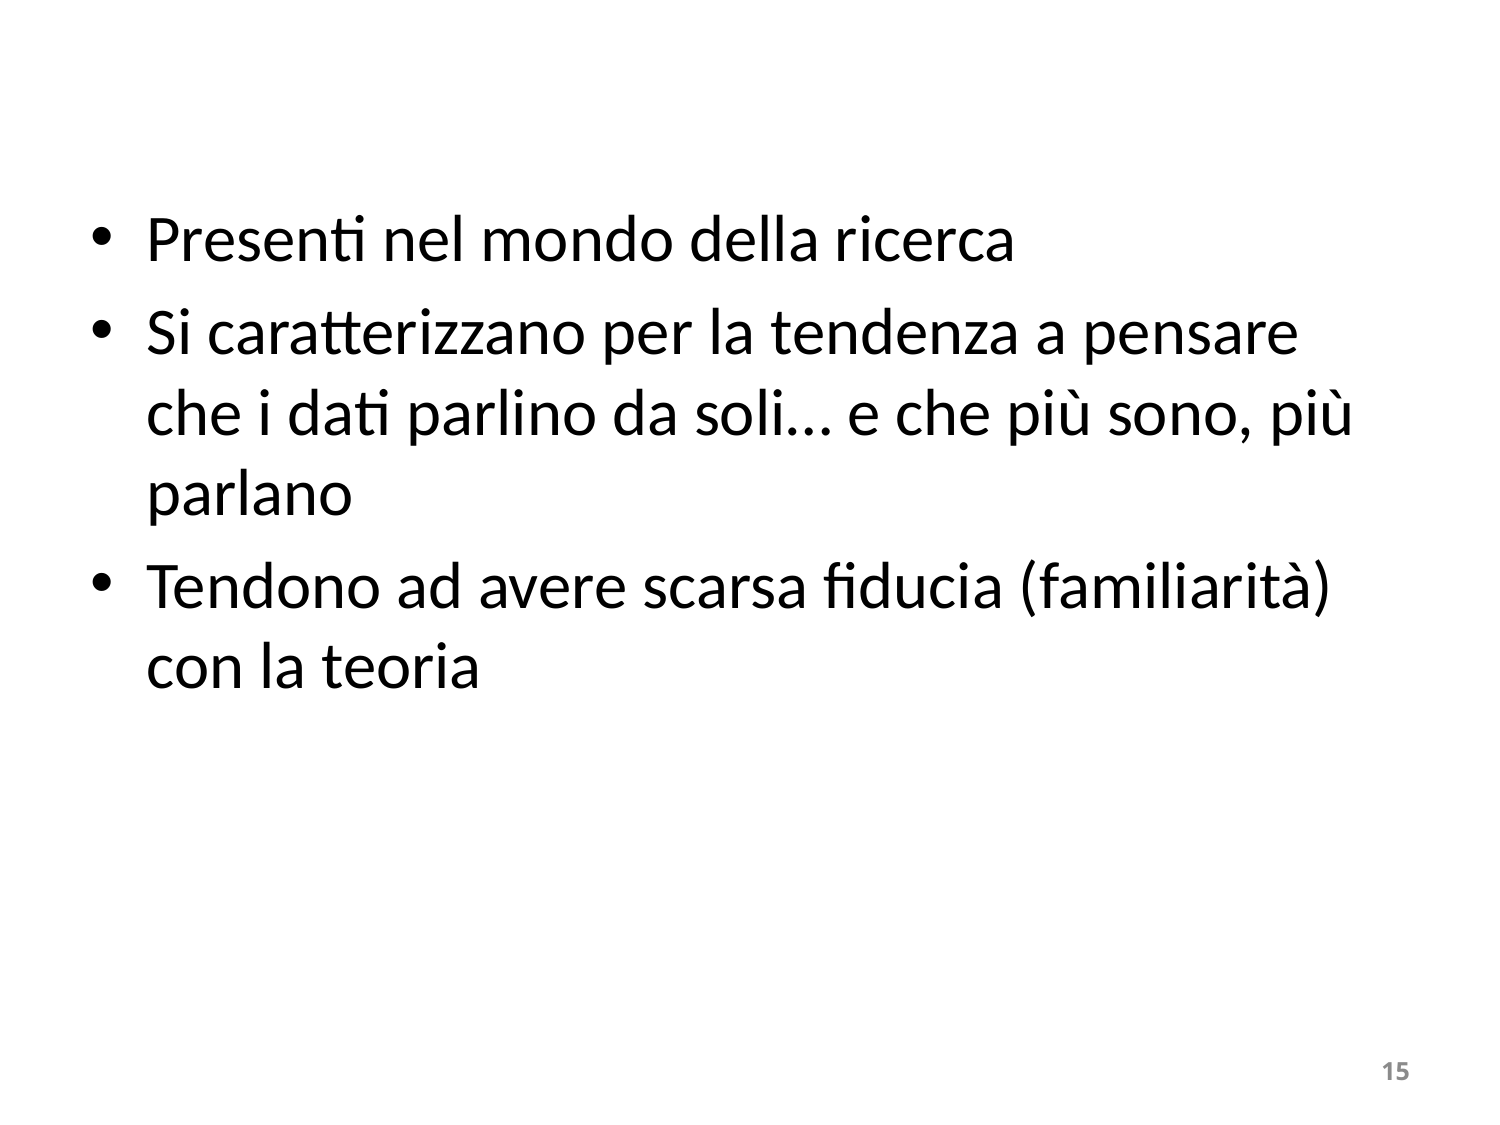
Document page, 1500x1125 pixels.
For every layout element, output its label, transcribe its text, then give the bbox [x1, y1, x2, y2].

list Presenti nel mondo della ricerca Si caratterizzano per la tendenza a pensare che i dati parlino da soli… e che più sono, più parlano Tendono ad avere scarsa fiducia (familiarità) con la teoria [74, 187, 1426, 1006]
slide_number 15 [1074, 1042, 1425, 1103]
